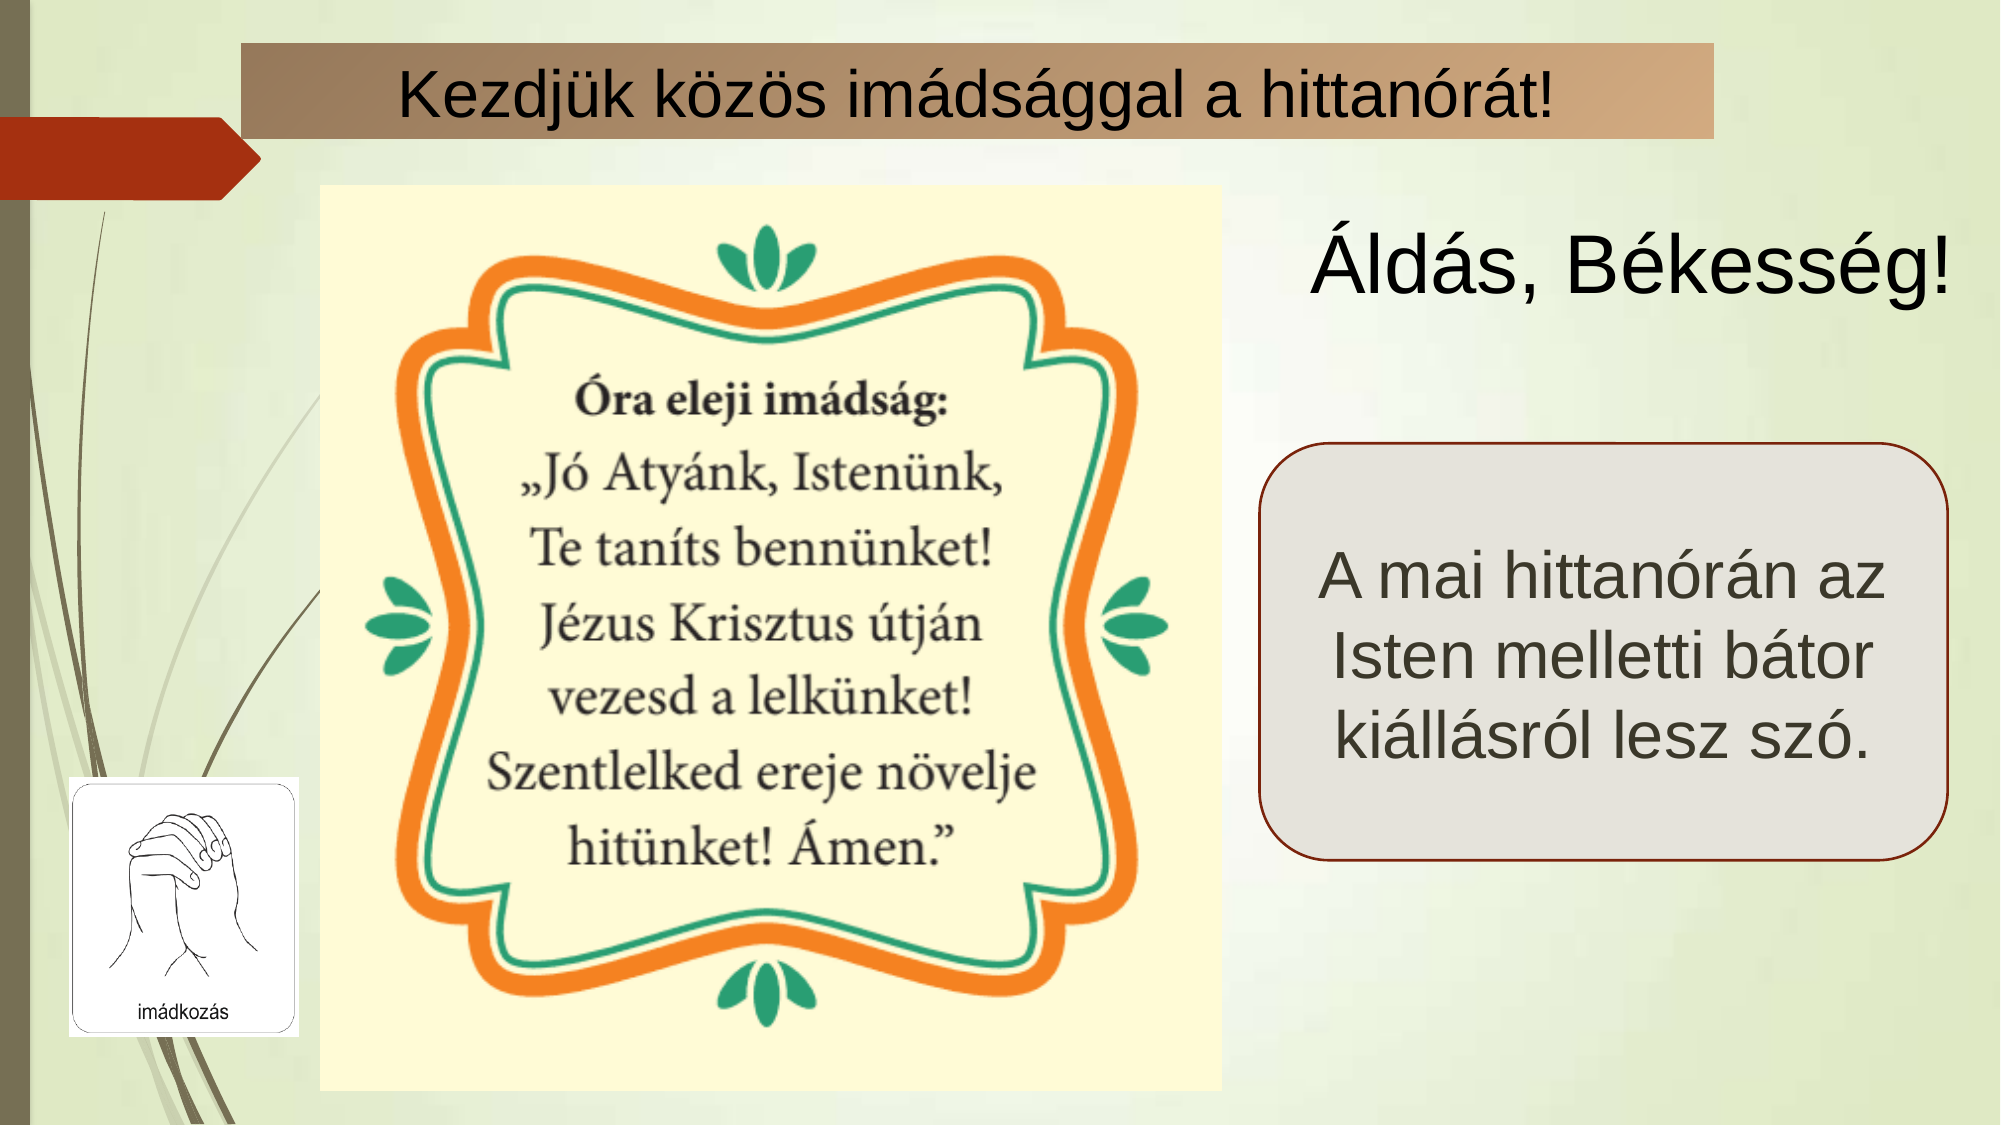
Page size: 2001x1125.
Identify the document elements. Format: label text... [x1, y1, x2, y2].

picture [30, 0, 2001, 1125]
text_box A mai hittanórán az Isten melletti bátor kiállásról lesz szó. [1258, 441, 1949, 862]
text_box Áldás, Békesség! [1295, 203, 1970, 318]
text_box Kezdjük közös imádsággal a hittanórát! [241, 43, 1714, 139]
picture [30, 405, 91, 770]
